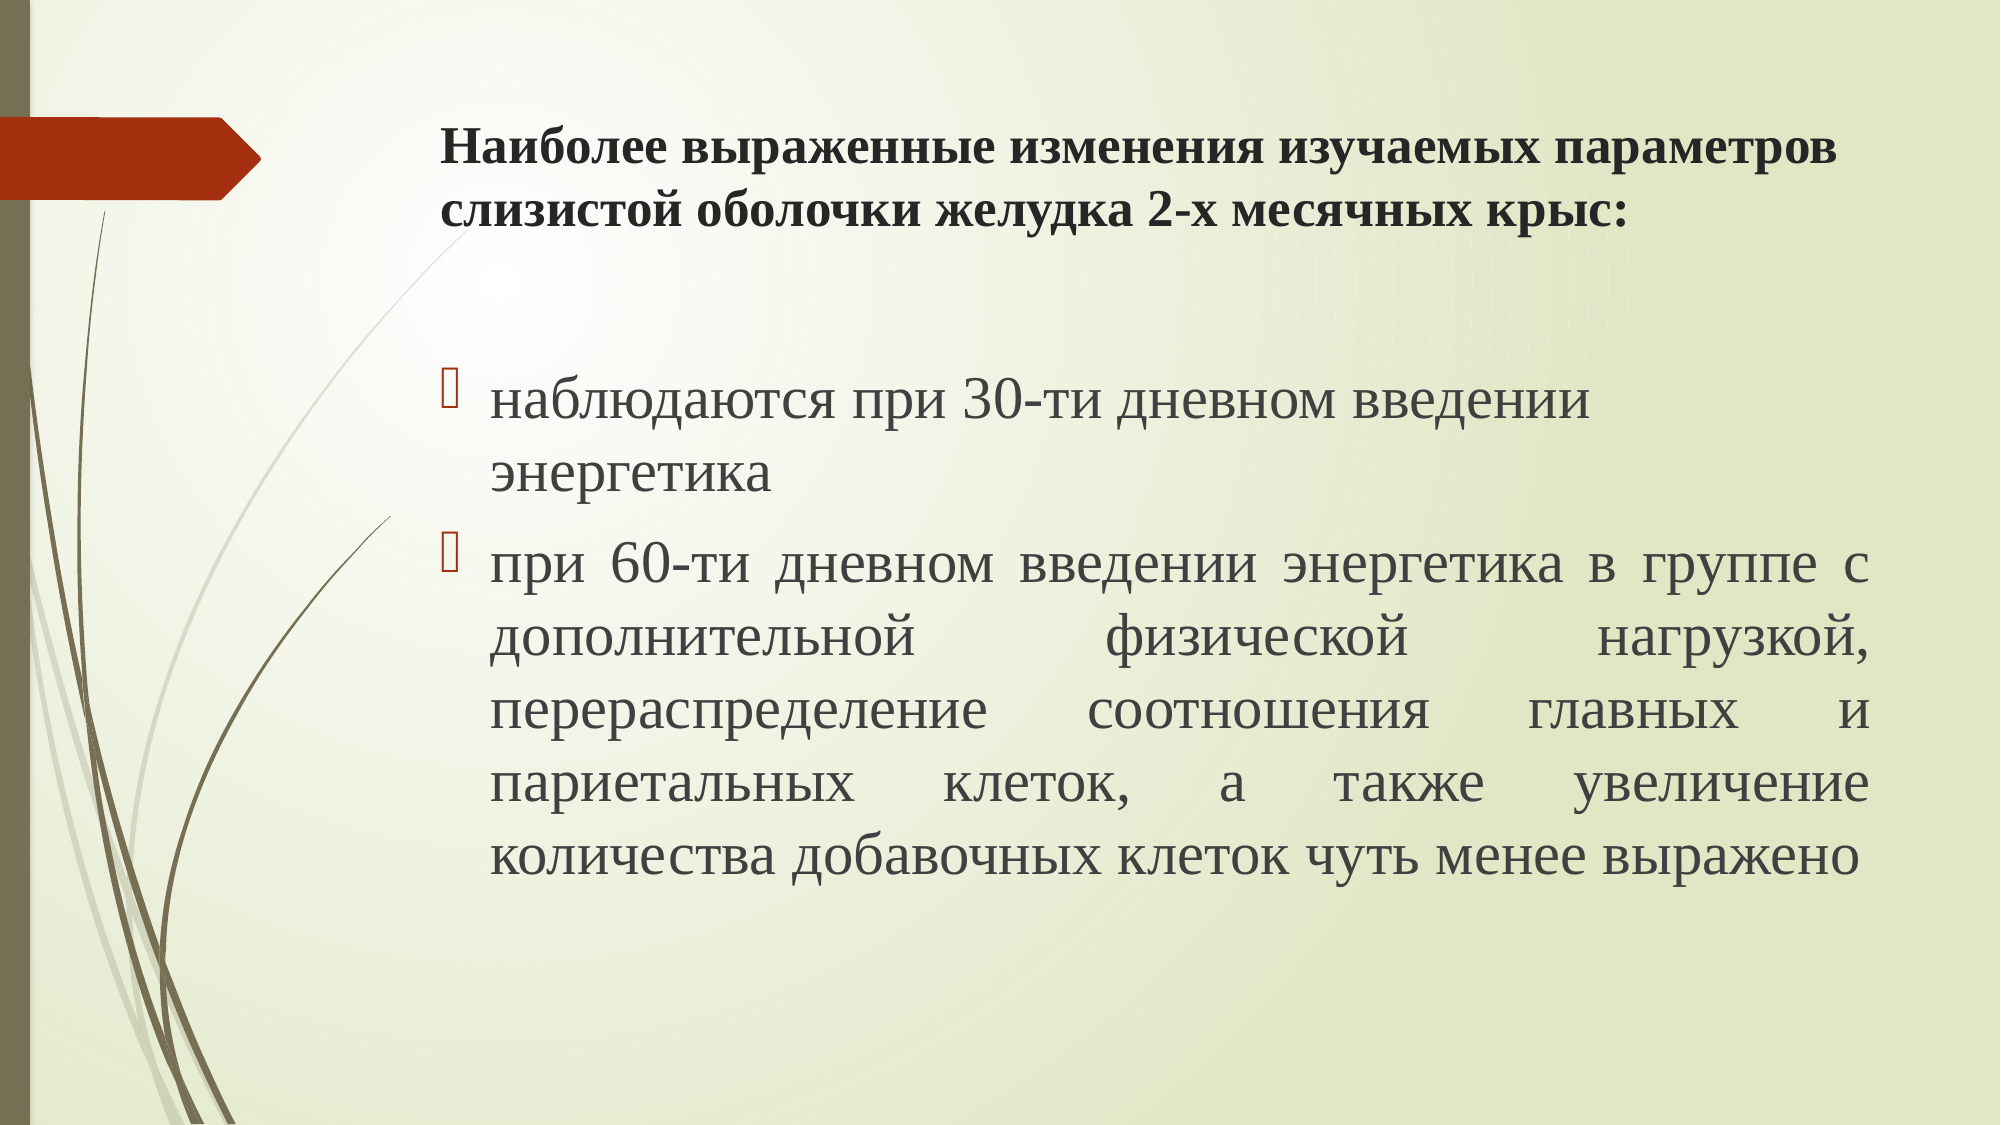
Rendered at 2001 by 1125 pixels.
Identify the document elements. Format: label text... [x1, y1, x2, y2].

list наблюдаются при 30-ти дневном введении энергетика при 60-ти дневном введении энергетика в группе с дополнительной физической нагрузкой, перераспределение соотношения главных и париетальных клеток, а также увеличение количества добавочных клеток чуть менее выражено [424, 350, 1888, 970]
title Наиболее выраженные изменения изучаемых параметров слизистой оболочки желудка 2-х месячных крыс: [425, 102, 1888, 350]
